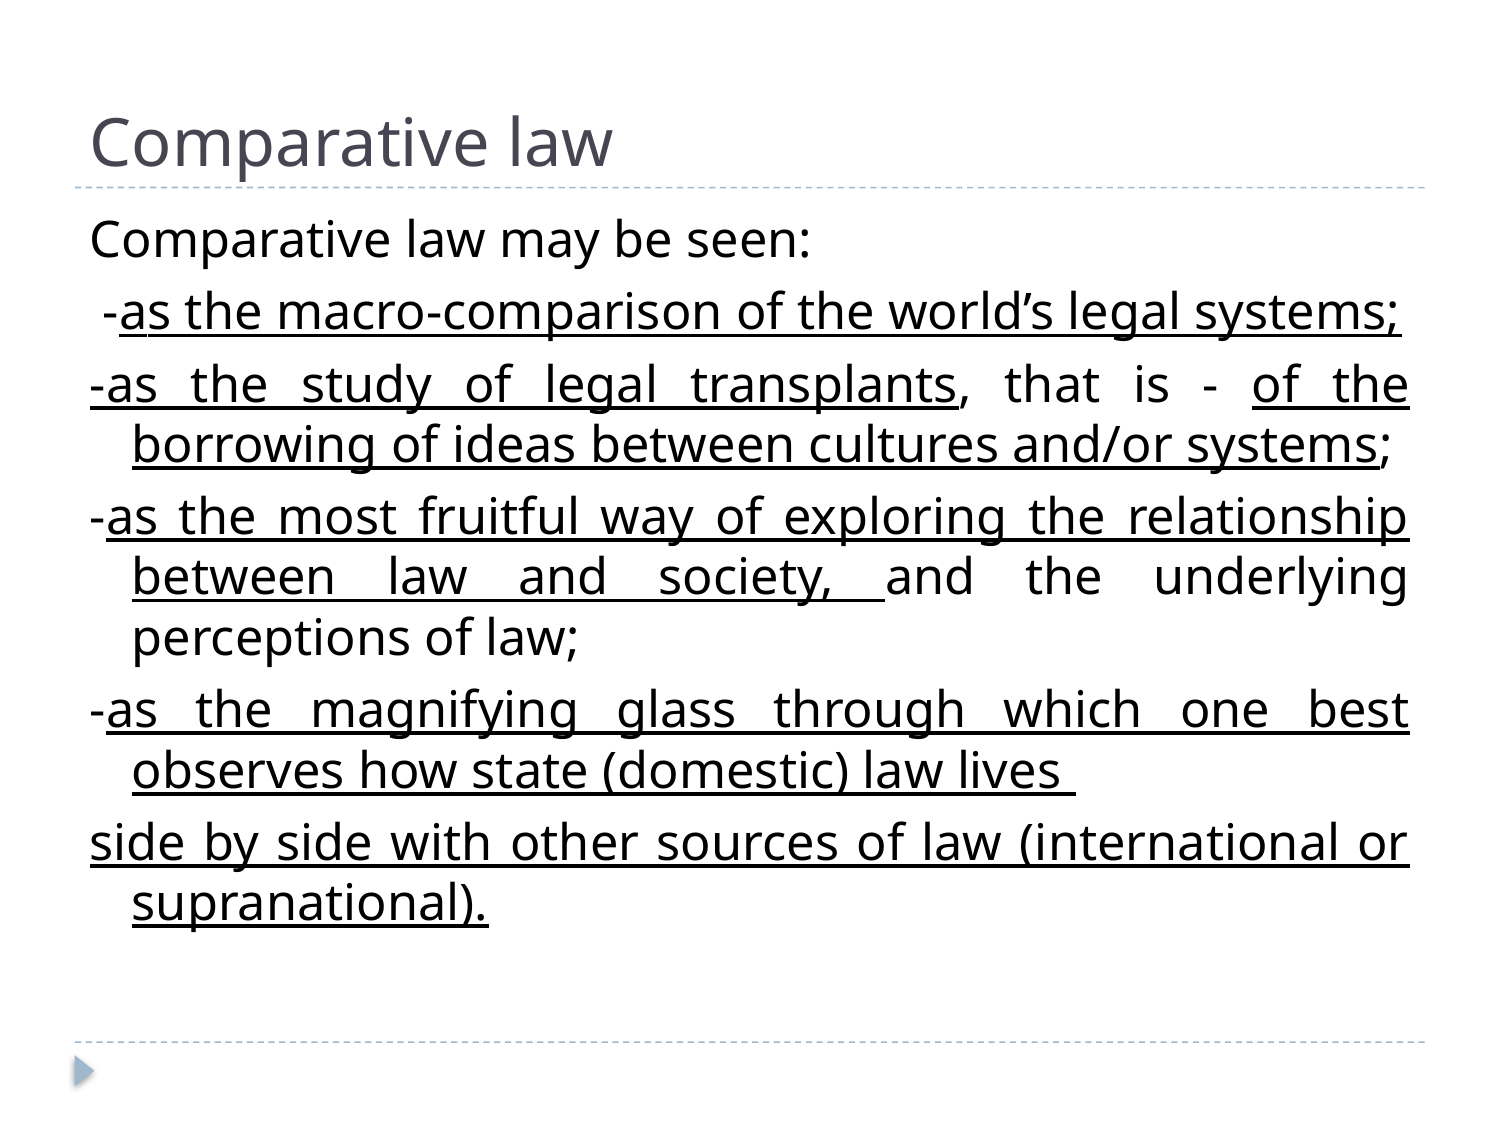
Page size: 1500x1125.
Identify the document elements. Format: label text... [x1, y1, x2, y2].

title Comparative law [75, 24, 1425, 188]
list Comparative law may be seen: -as the macro-comparison of the world’s legal systems; -as the study of legal transplants, that is - of the borrowing of ideas between cultures and/or systems; -as the most fruitful way of exploring the relationship between law and society, and the underlying perceptions of law; -as the magnifying glass through which one best observes how state (domestic) law lives side by side with other sources of law (international or supranational). [75, 200, 1425, 1010]
